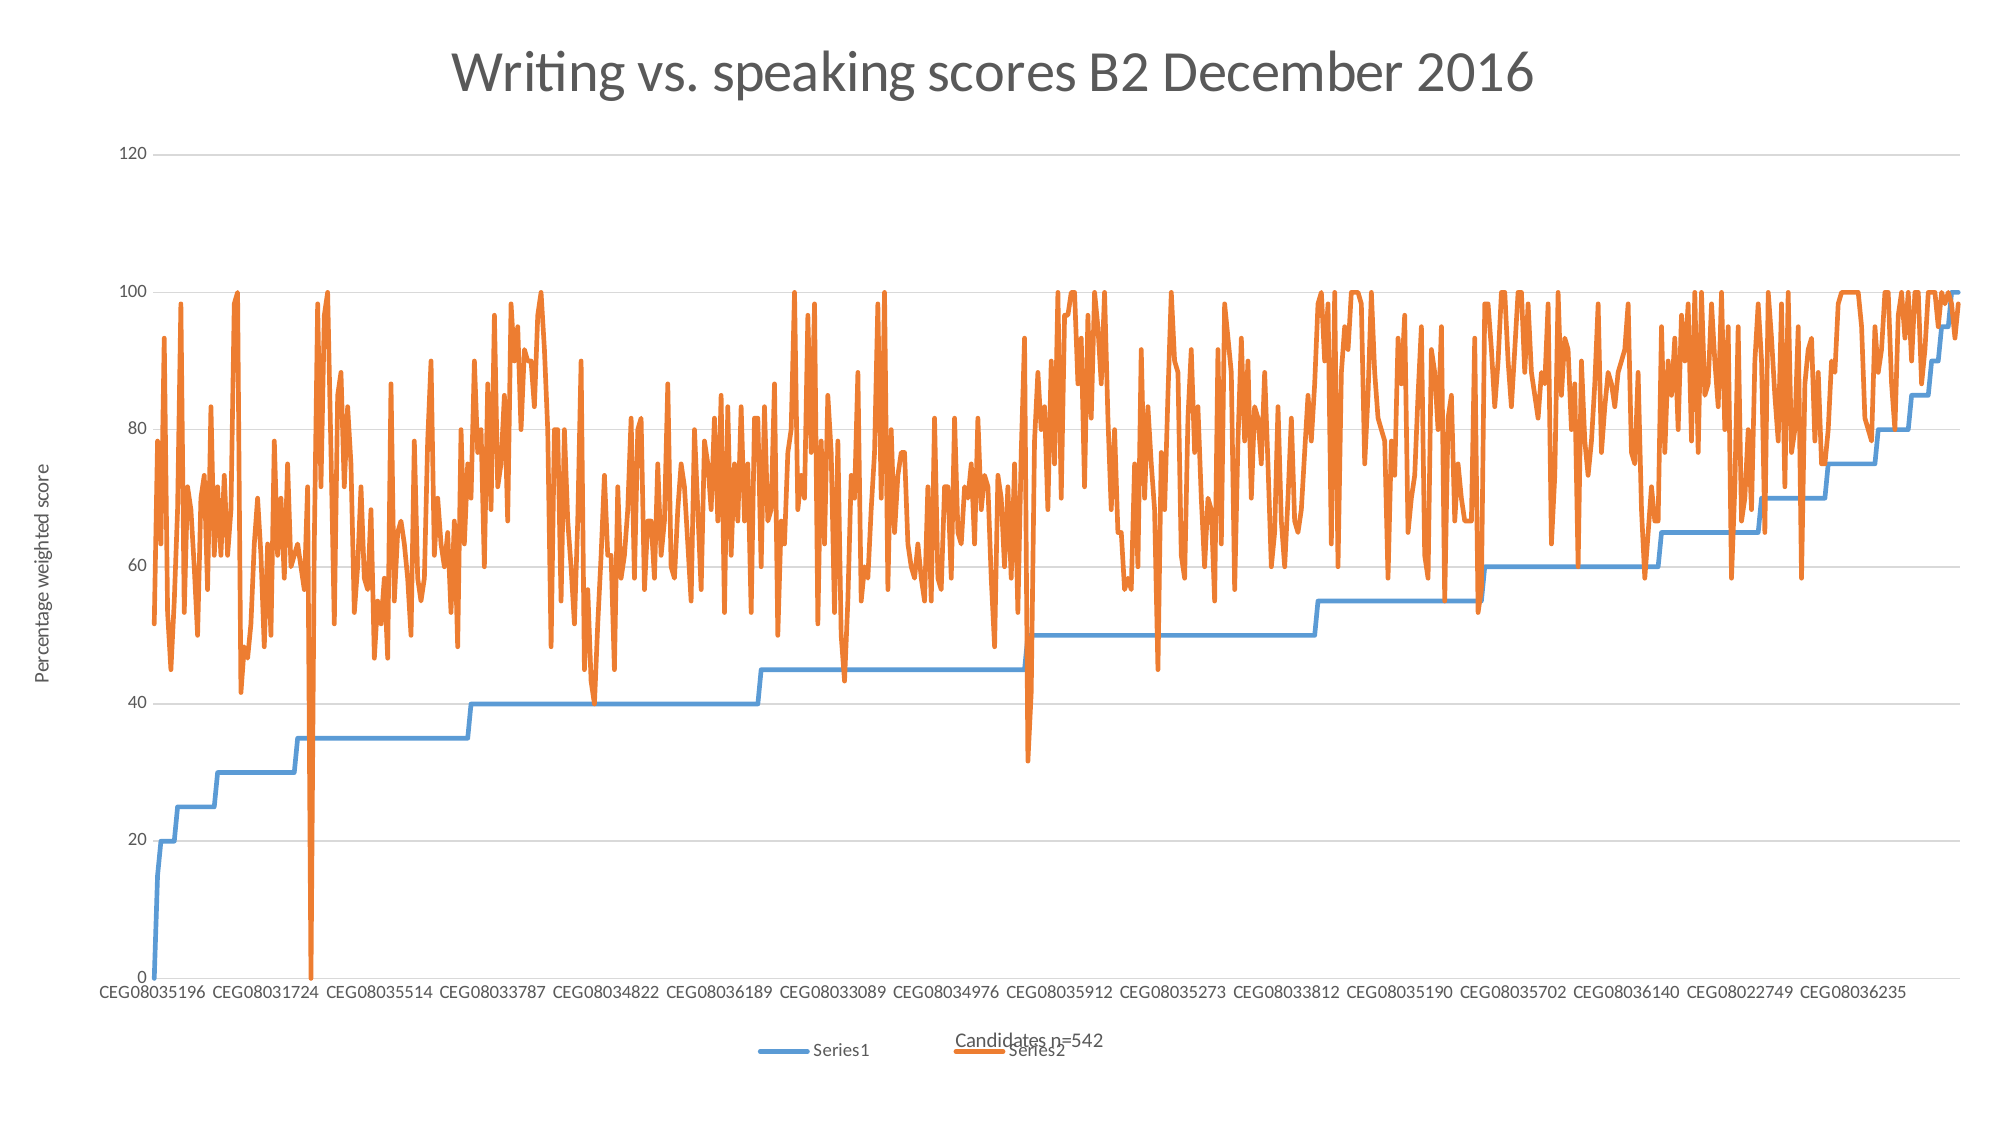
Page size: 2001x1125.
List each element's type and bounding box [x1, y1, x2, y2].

chart [0, 0, 2000, 1125]
